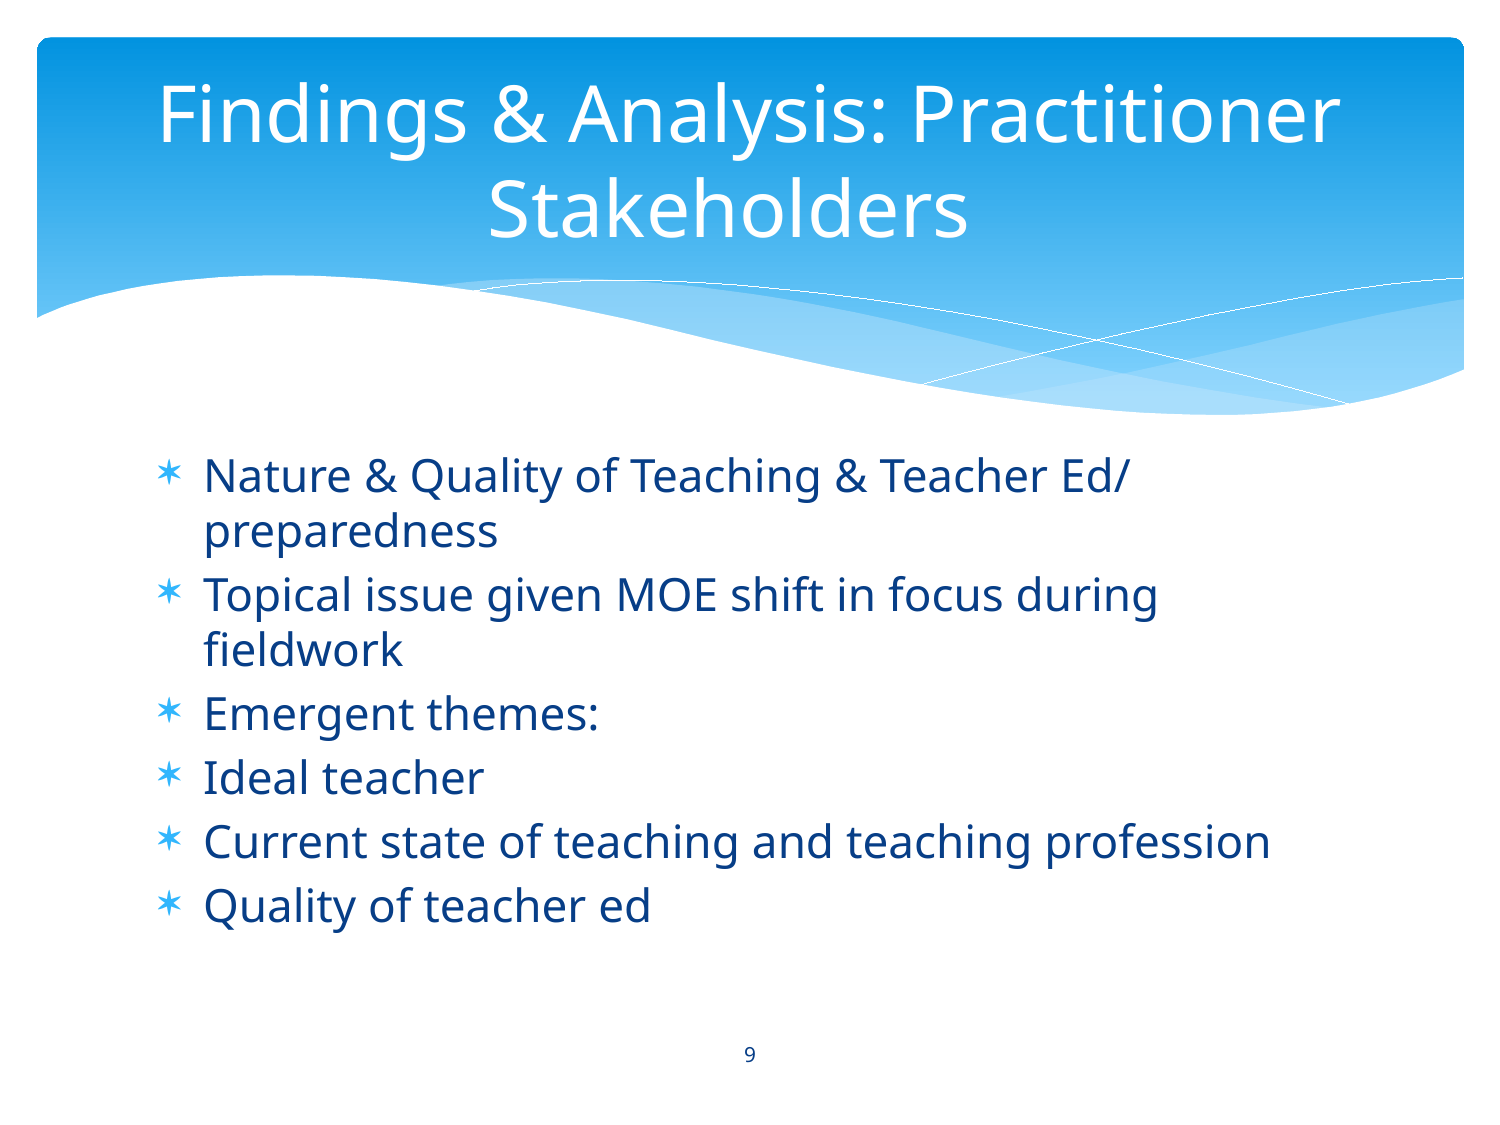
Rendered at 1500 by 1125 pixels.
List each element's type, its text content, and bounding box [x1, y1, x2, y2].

slide_number 9 [654, 1025, 846, 1086]
title Findings & Analysis: Practitioner Stakeholders [75, 55, 1425, 261]
list Nature & Quality of Teaching & Teacher Ed/ preparedness Topical issue given MOE shift in focus during fieldwork Emergent themes: Ideal teacher Current state of teaching and teaching profession Quality of teacher ed [143, 438, 1359, 1005]
